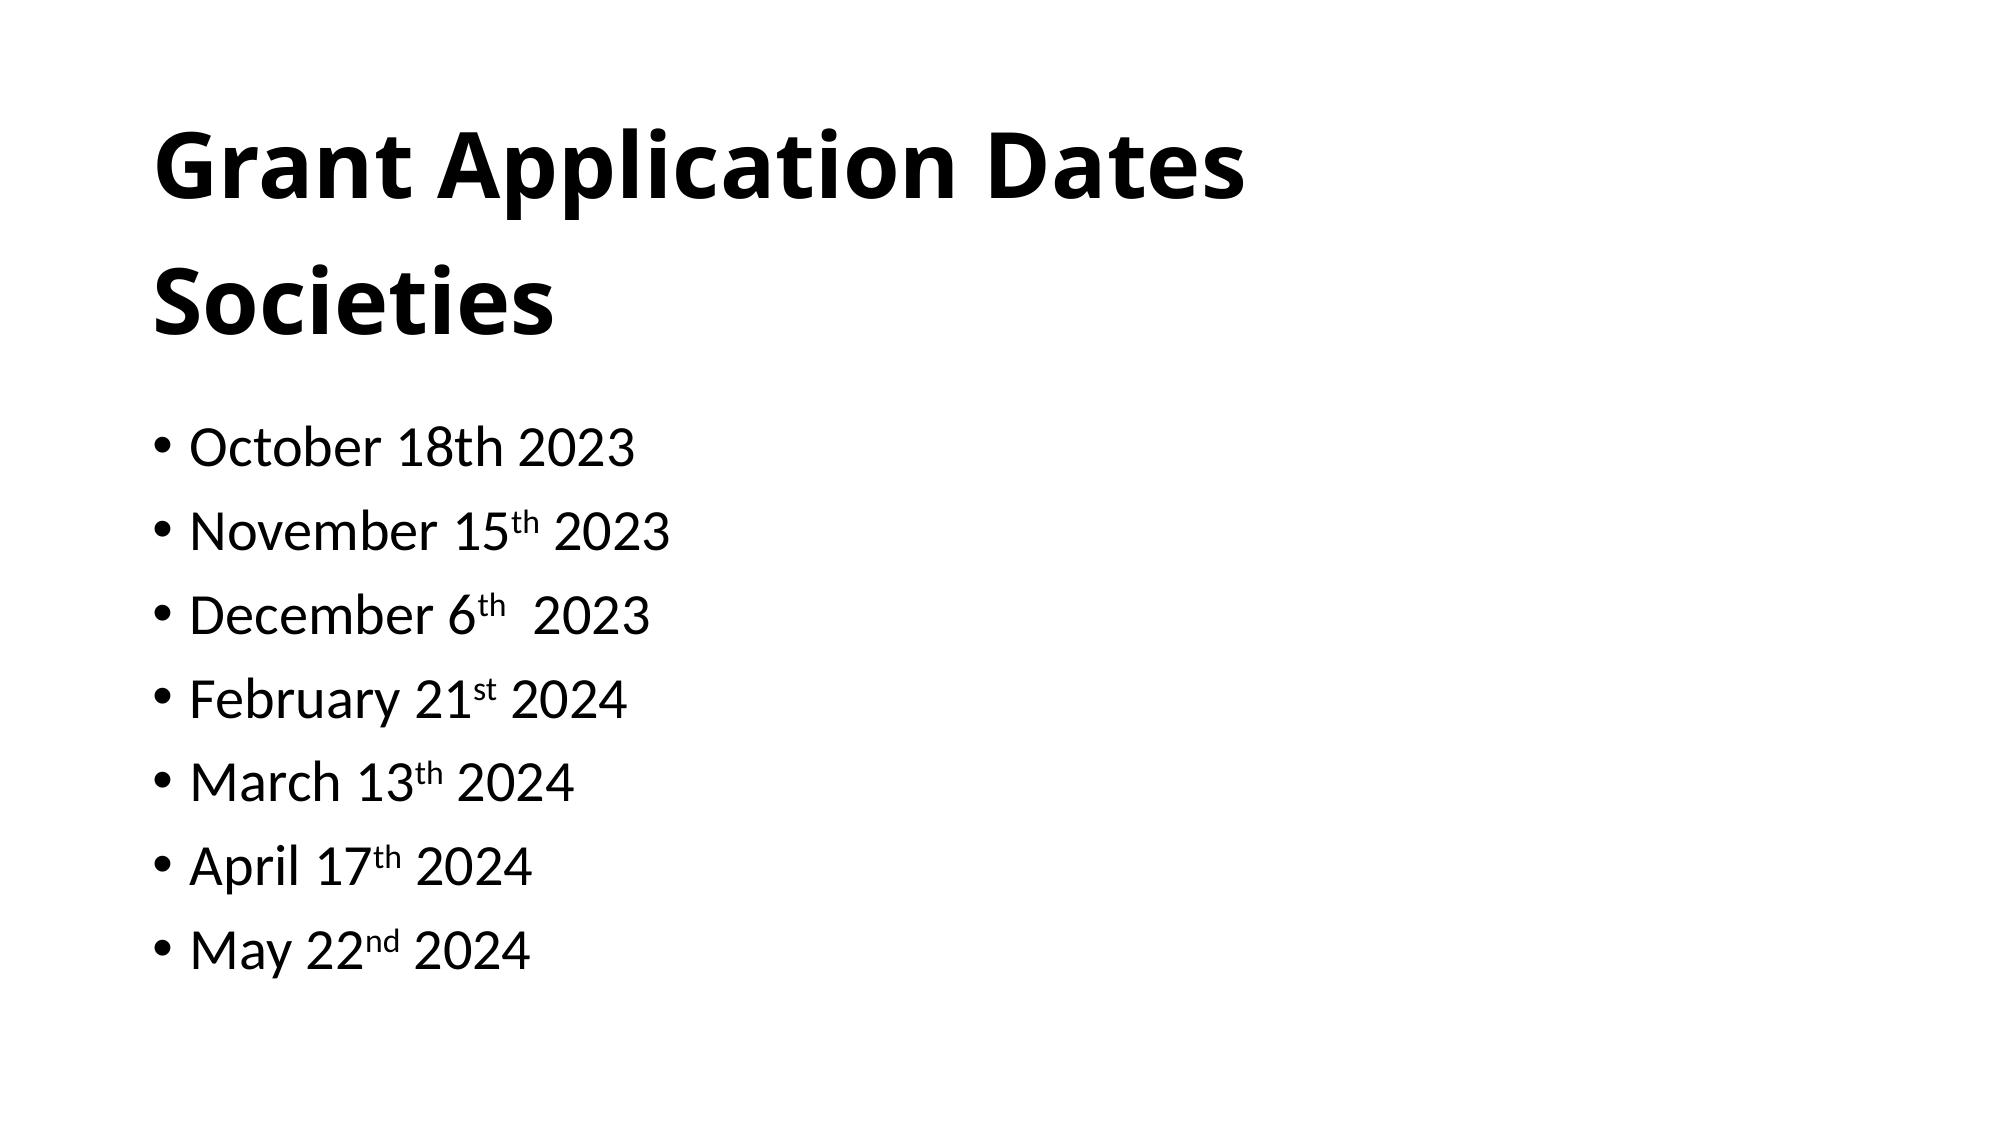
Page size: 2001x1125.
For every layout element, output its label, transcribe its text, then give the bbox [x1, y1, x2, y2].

list October 18th 2023 November 15th 2023 December 6th 2023 February 21st 2024 March 13th 2024 April 17th 2024 May 22nd 2024 [137, 414, 1863, 1014]
title Grant Application Dates [137, 59, 1863, 195]
text_box Societies [137, 195, 1863, 414]
